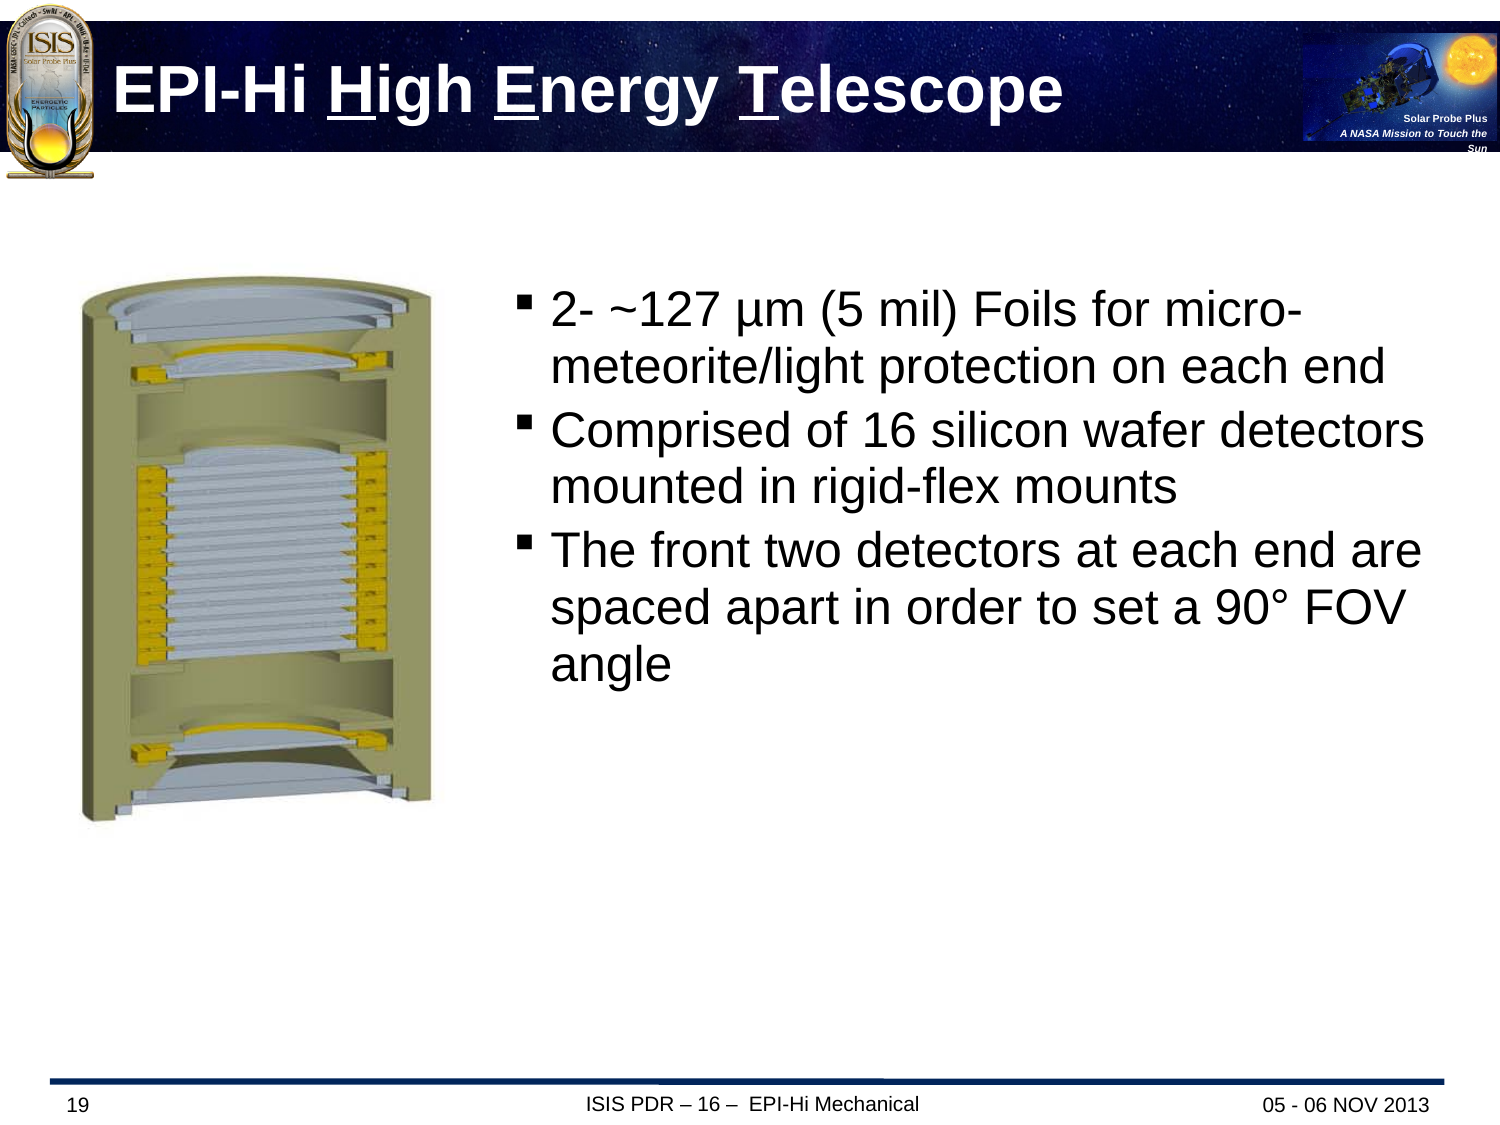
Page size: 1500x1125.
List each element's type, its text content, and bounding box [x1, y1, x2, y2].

text_box [427, 247, 1500, 971]
title EPI-Hi High Energy Telescope [111, 30, 1294, 142]
picture [45, 217, 489, 873]
picture [0, 1, 1500, 180]
